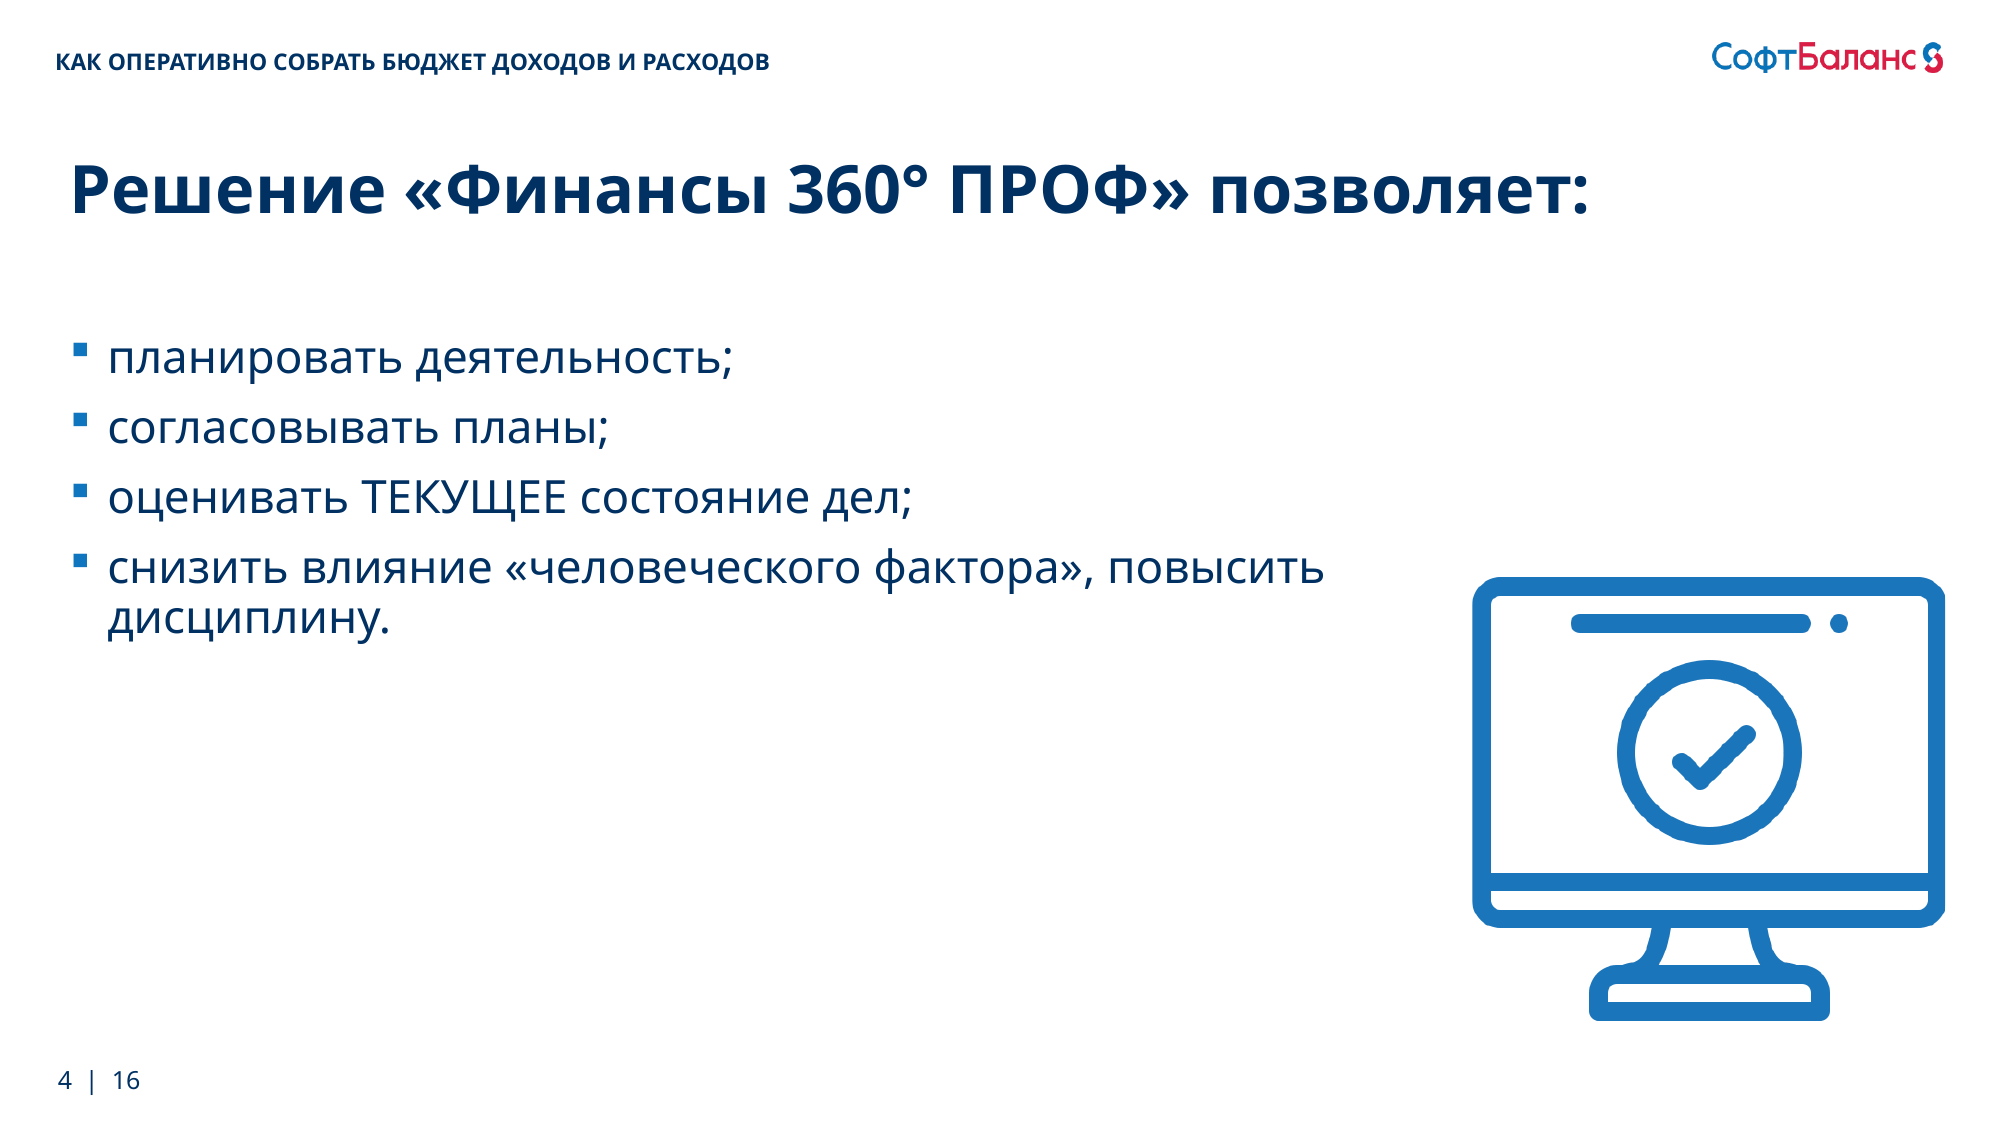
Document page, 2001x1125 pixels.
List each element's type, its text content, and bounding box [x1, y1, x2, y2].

picture [1472, 562, 1946, 1035]
list планировать деятельность; согласовывать планы; оценивать ТЕКУЩЕЕ состояние дел; снизить влияние «человеческого фактора», повысить дисциплину. [55, 326, 1414, 882]
list Решение «Финансы 360° ПРОФ» позволяет: [54, 148, 1945, 327]
picture [1712, 42, 1943, 73]
